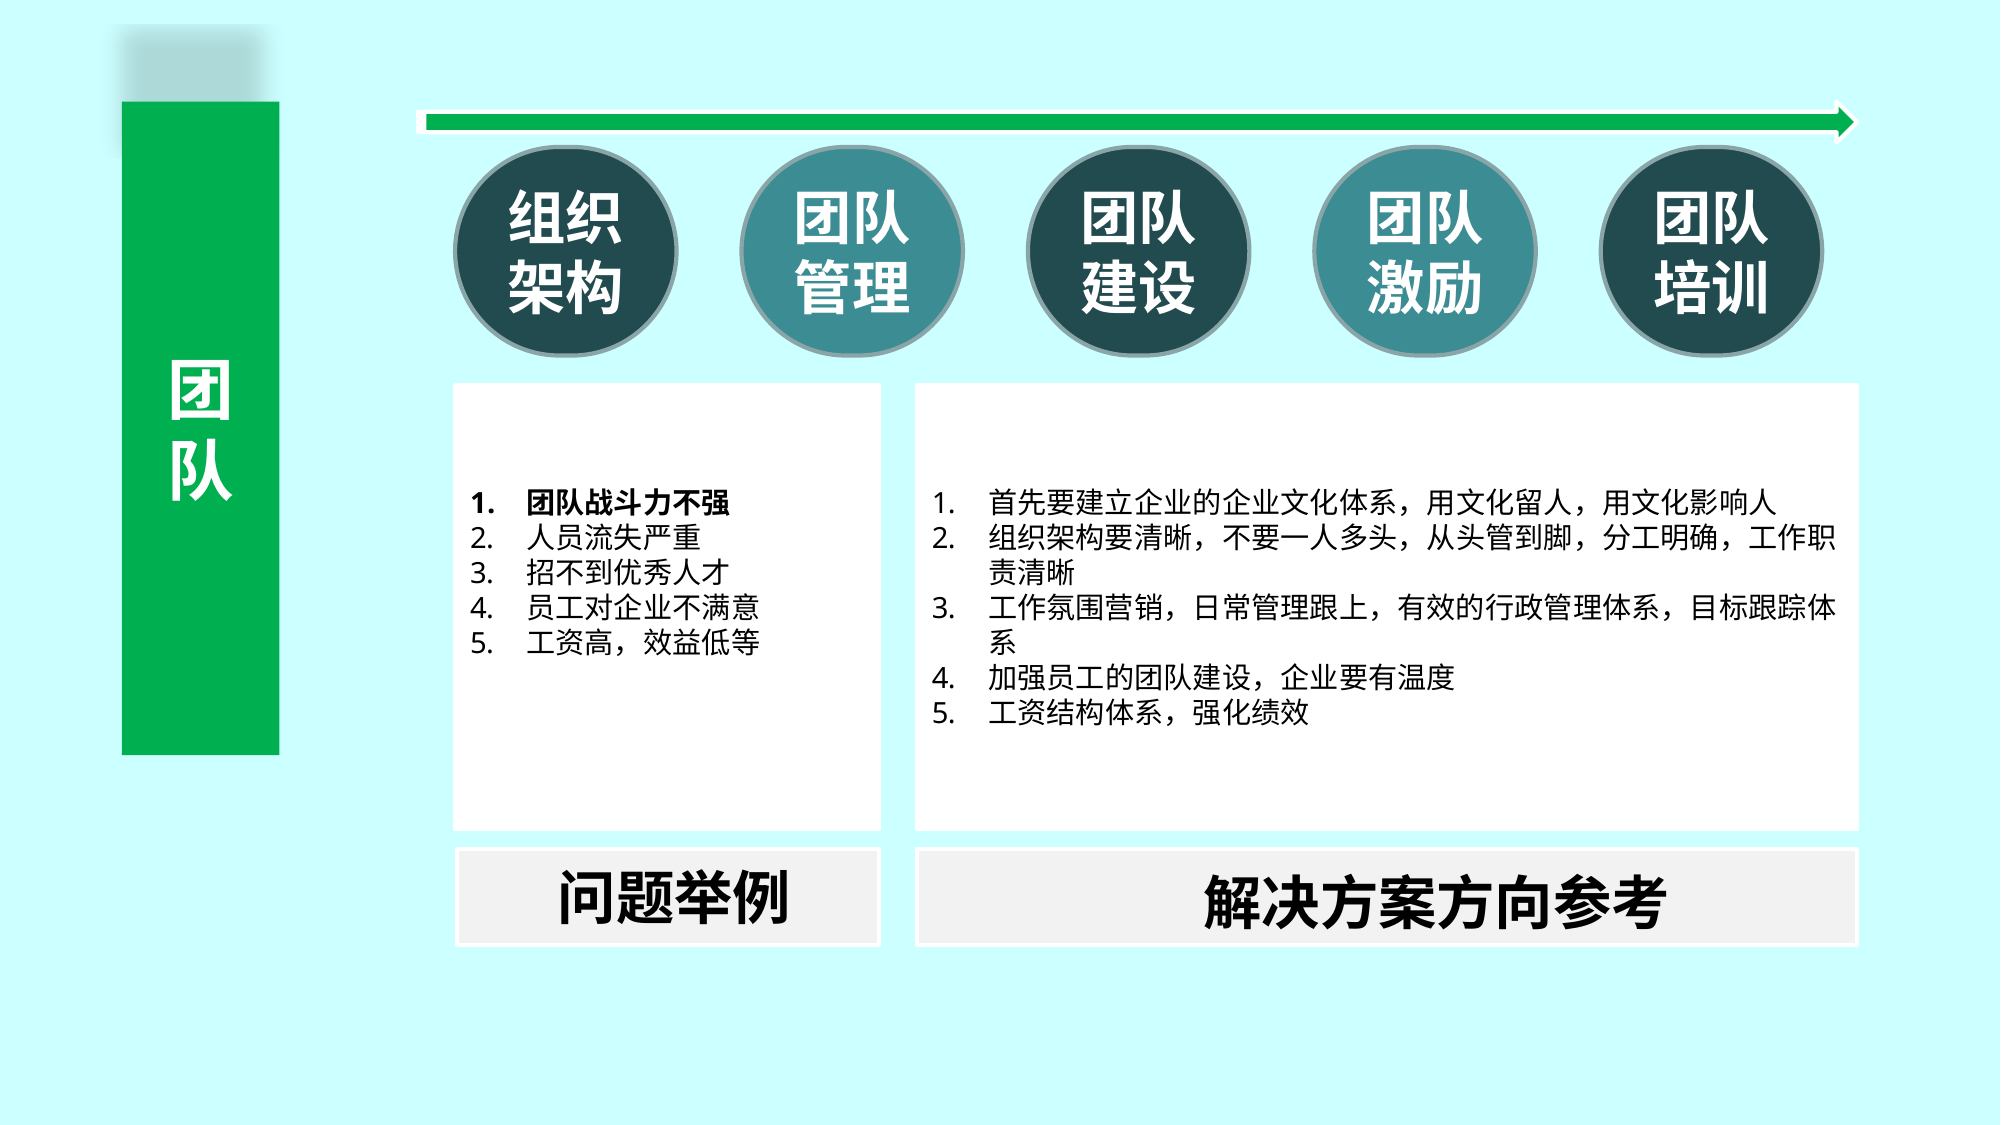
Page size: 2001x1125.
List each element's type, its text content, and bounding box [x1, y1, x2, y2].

text_box 解决方案方向参考 [1127, 859, 1746, 945]
text_box [416, 99, 1860, 145]
text_box [915, 847, 1859, 947]
text_box 组织架构 [452, 144, 679, 358]
text_box 问题举例 [543, 853, 806, 939]
text_box 首先要建立企业的企业文化体系，用文化留人，用文化影响人 组织架构要清晰，不要一人多头，从头管到脚，分工明确，工作职责清晰 工作氛围营销，日常管理跟上，有效的行政管理体系，目标跟踪体系 加强员工的团队建设，企业要有温度 工资结构体系，强化绩效 [915, 383, 1859, 831]
text_box 团队 培训 [1598, 144, 1825, 358]
text_box [455, 847, 881, 947]
text_box 团队 [120, 99, 281, 757]
text_box 团队管理 [739, 144, 966, 358]
text_box 团队激励 [1312, 144, 1538, 358]
text_box 团队建设 [1025, 144, 1252, 358]
text_box 团队战斗力不强 人员流失严重 招不到优秀人才 员工对企业不满意 工资高，效益低等 [453, 383, 881, 831]
